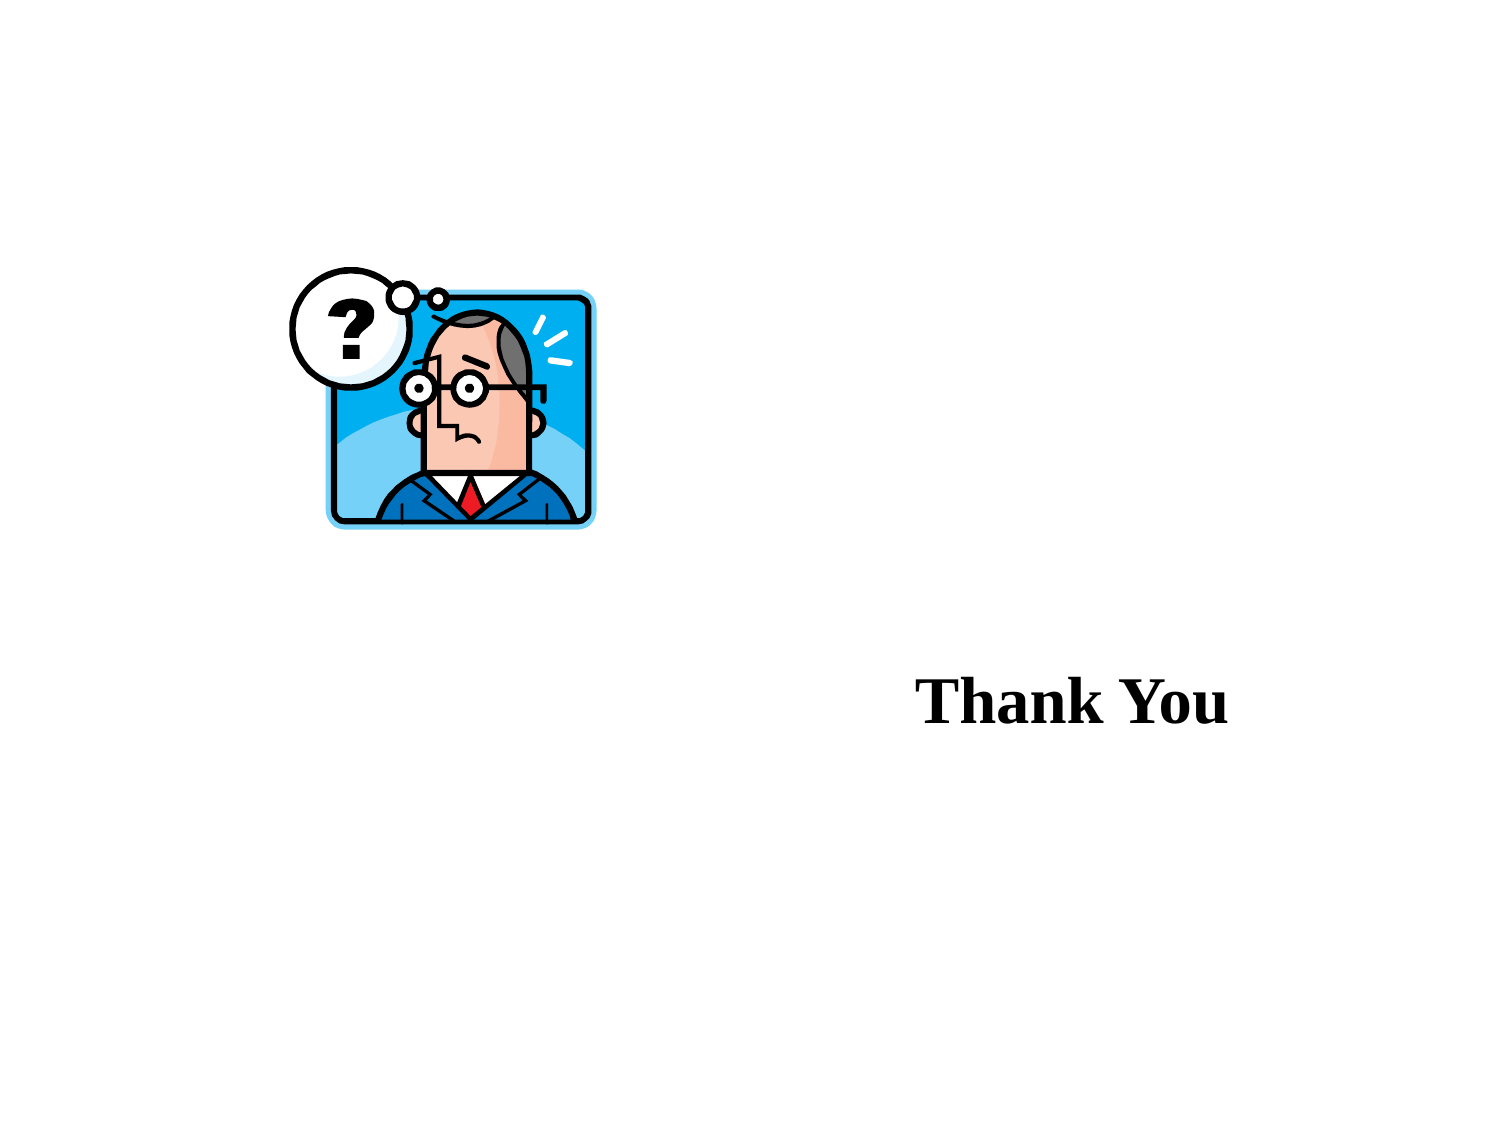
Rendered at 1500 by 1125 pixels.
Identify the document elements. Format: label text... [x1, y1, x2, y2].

text_box Thank You [899, 649, 1413, 745]
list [289, 266, 597, 530]
